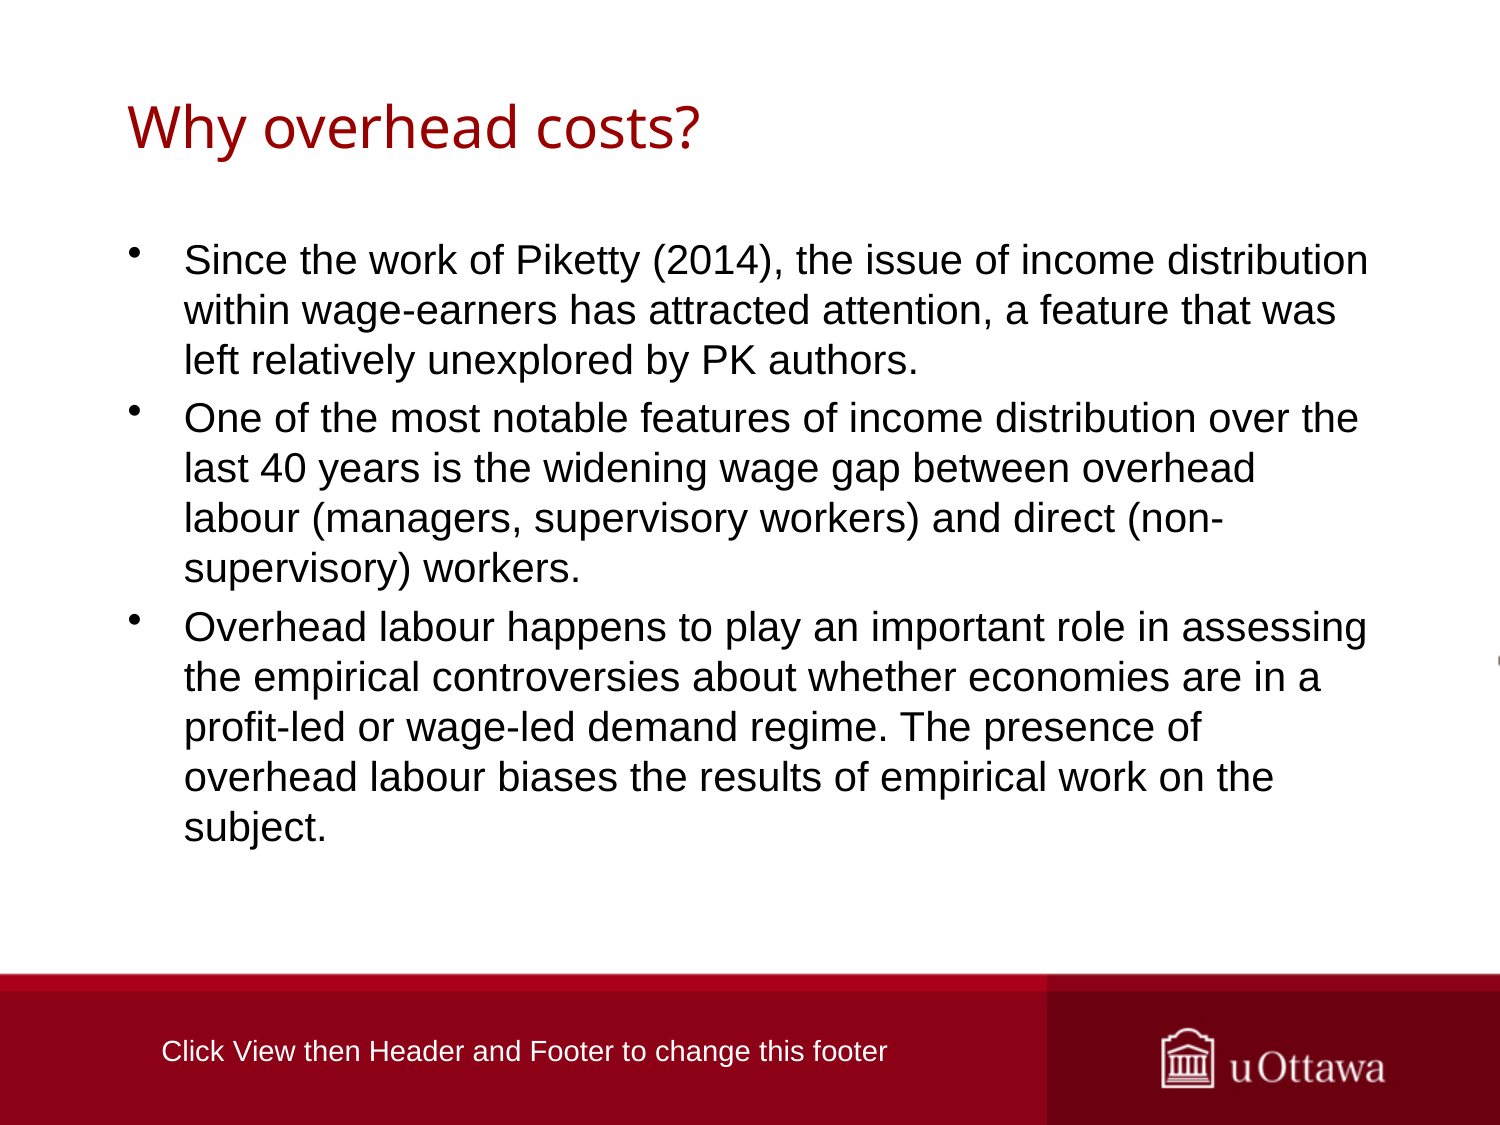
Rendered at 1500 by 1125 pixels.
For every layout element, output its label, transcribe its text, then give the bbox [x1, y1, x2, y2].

list Since the work of Piketty (2014), the issue of income distribution within wage-earners has attracted attention, a feature that was left relatively unexplored by PK authors. One of the most notable features of income distribution over the last 40 years is the widening wage gap between overhead labour (managers, supervisory workers) and direct (non-supervisory) workers. Overhead labour happens to play an important role in assessing the empirical controversies about whether economies are in a profit-led or wage-led demand regime. The presence of overhead labour biases the results of empirical work on the subject. [112, 224, 1388, 925]
picture [0, 0, 1500, 1125]
title Why overhead costs? [112, 62, 1388, 188]
footer Click View then Header and Footer to change this footer [49, 1024, 1001, 1076]
